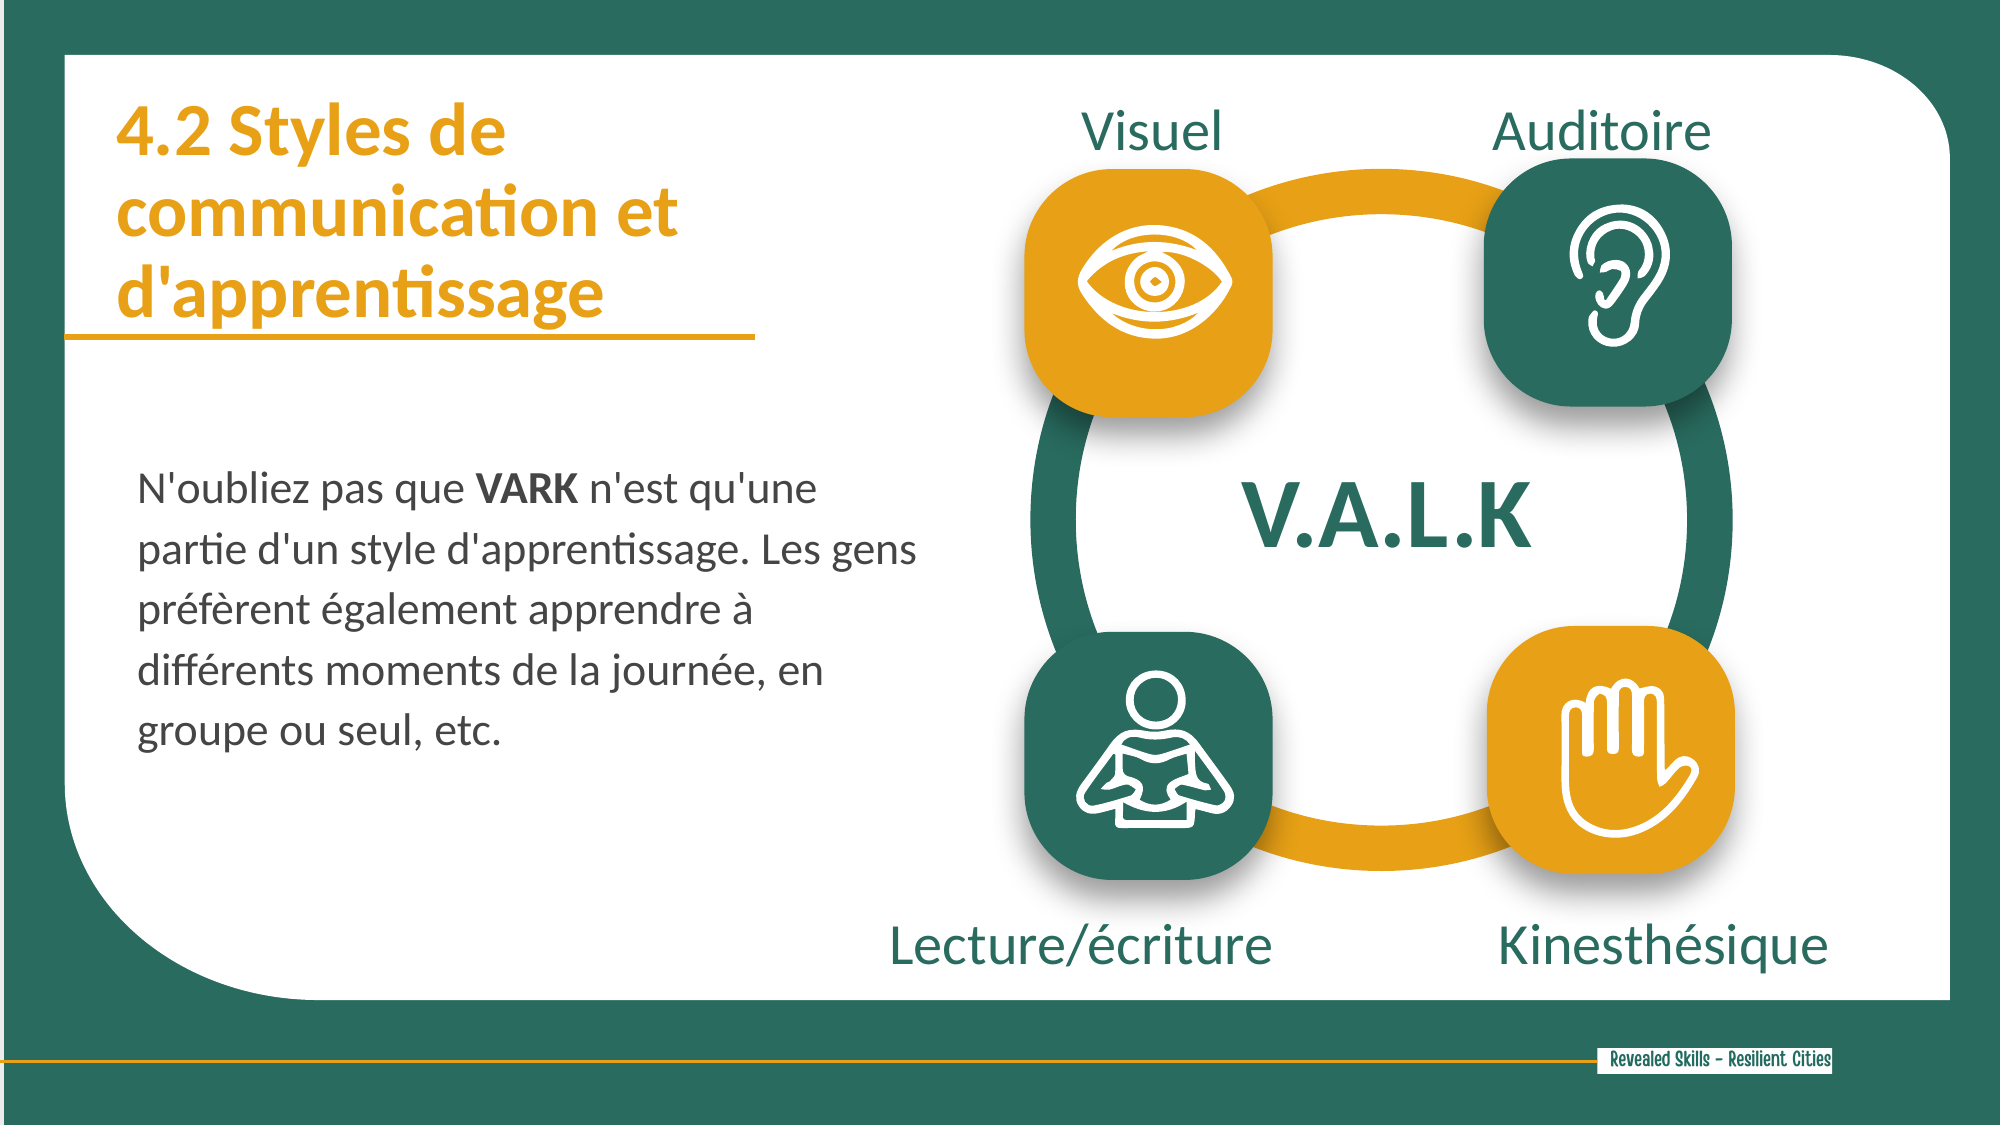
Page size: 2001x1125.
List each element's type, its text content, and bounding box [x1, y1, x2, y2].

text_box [857, 94, 1879, 994]
list N'oubliez pas que VARK n'est qu'une partie d'un style d'apprentissage. Les gens préfèrent également apprendre à différents moments de la journée, en groupe ou seul, etc. [122, 444, 852, 951]
list 4.2 Styles de communication et d'apprentissage [100, 83, 755, 216]
picture [1597, 1048, 1833, 1074]
